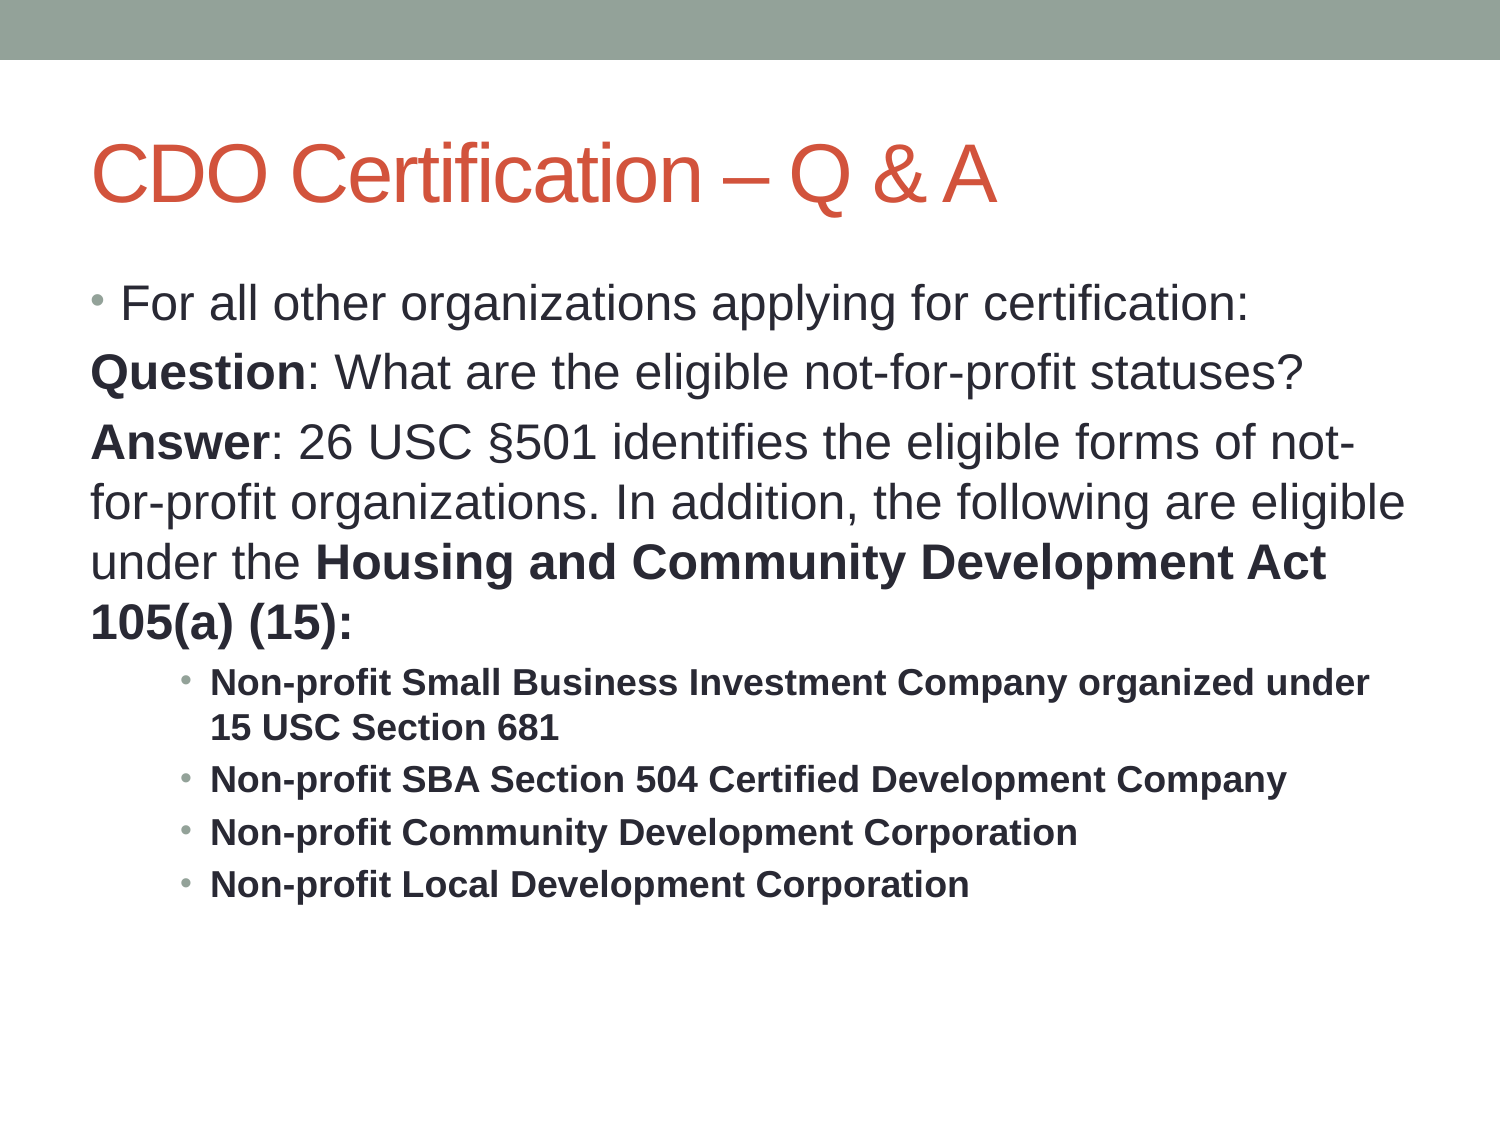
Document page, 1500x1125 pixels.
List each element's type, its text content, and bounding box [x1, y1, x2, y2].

title CDO Certification – Q & A [75, 87, 1425, 250]
list For all other organizations applying for certification: Question: What are the eligible not-for-profit statuses? Answer: 26 USC §501 identifies the eligible forms of not-for-profit organizations. In addition, the following are eligible under the Housing and Community Development Act 105(a) (15): Non-profit Small Business Investment Company organized under 15 USC Section 681 Non-profit SBA Section 504 Certified Development Company Non-profit Community Development Corporation Non-profit Local Development Corporation [75, 262, 1425, 1063]
